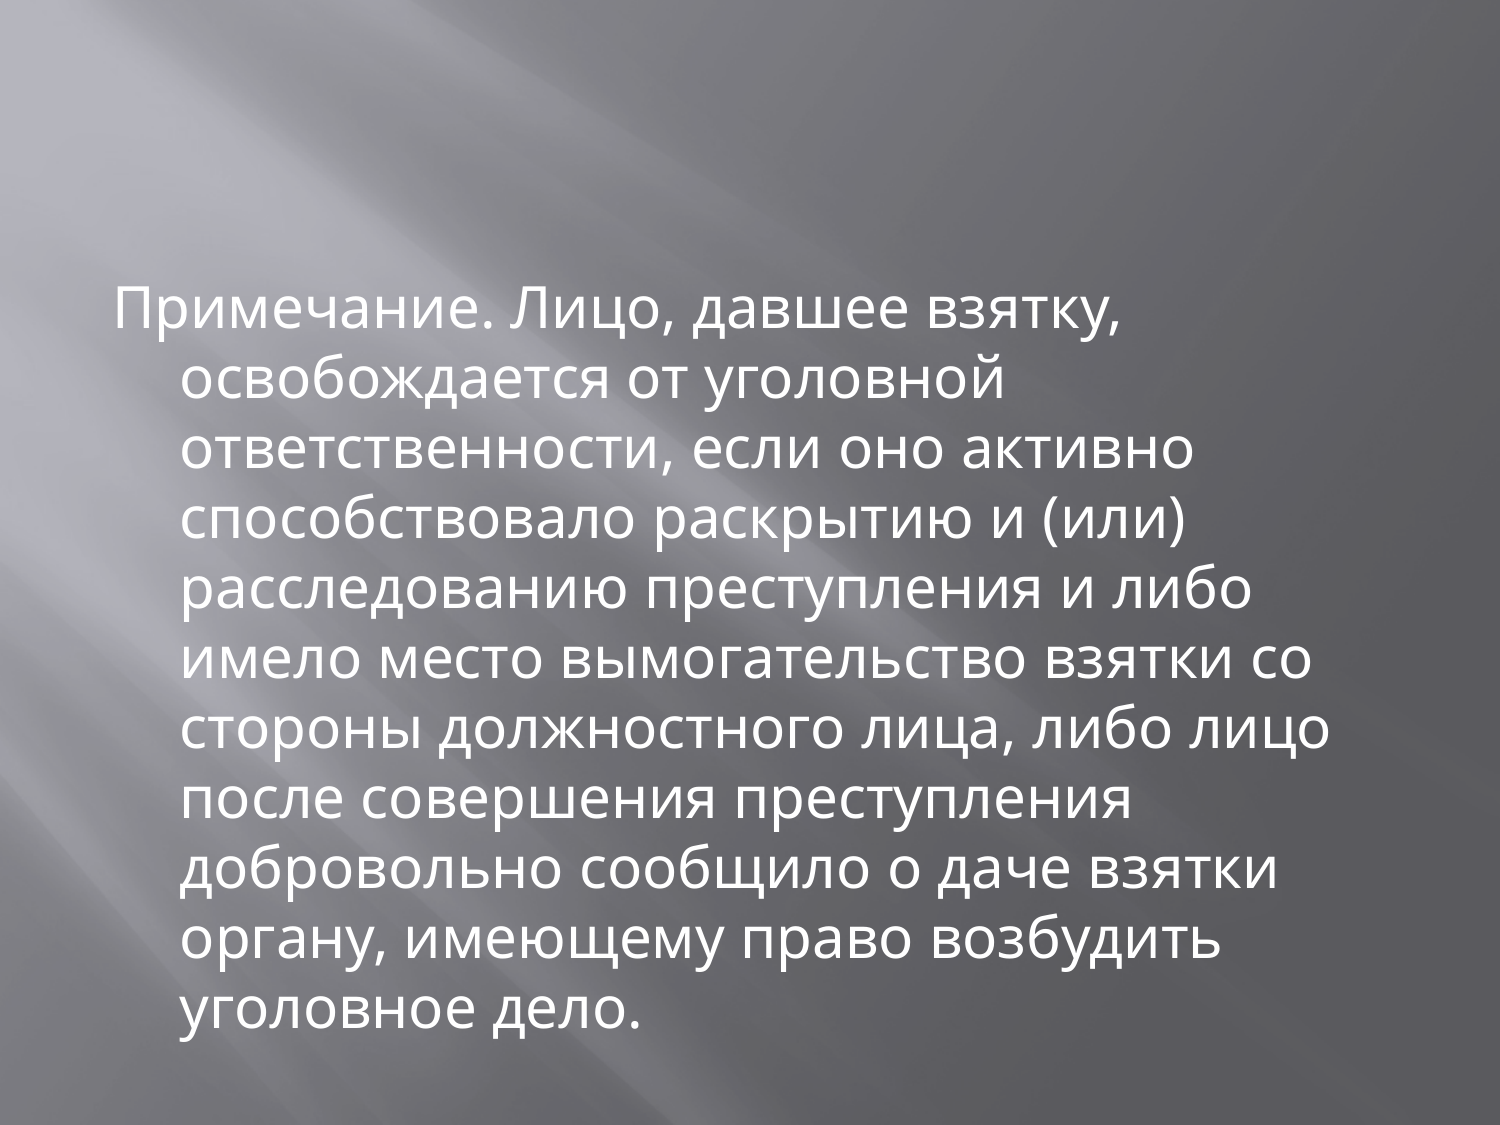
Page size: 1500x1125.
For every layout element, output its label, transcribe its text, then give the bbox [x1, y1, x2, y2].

list Примечание. Лицо, давшее взятку, освобождается от уголовной ответственности, если оно активно способствовало раскрытию и (или) расследованию преступления и либо имело место вымогательство взятки со стороны должностного лица, либо лицо после совершения преступления добровольно сообщило о даче взятки органу, имеющему право возбудить уголовное дело. [75, 262, 1425, 1035]
